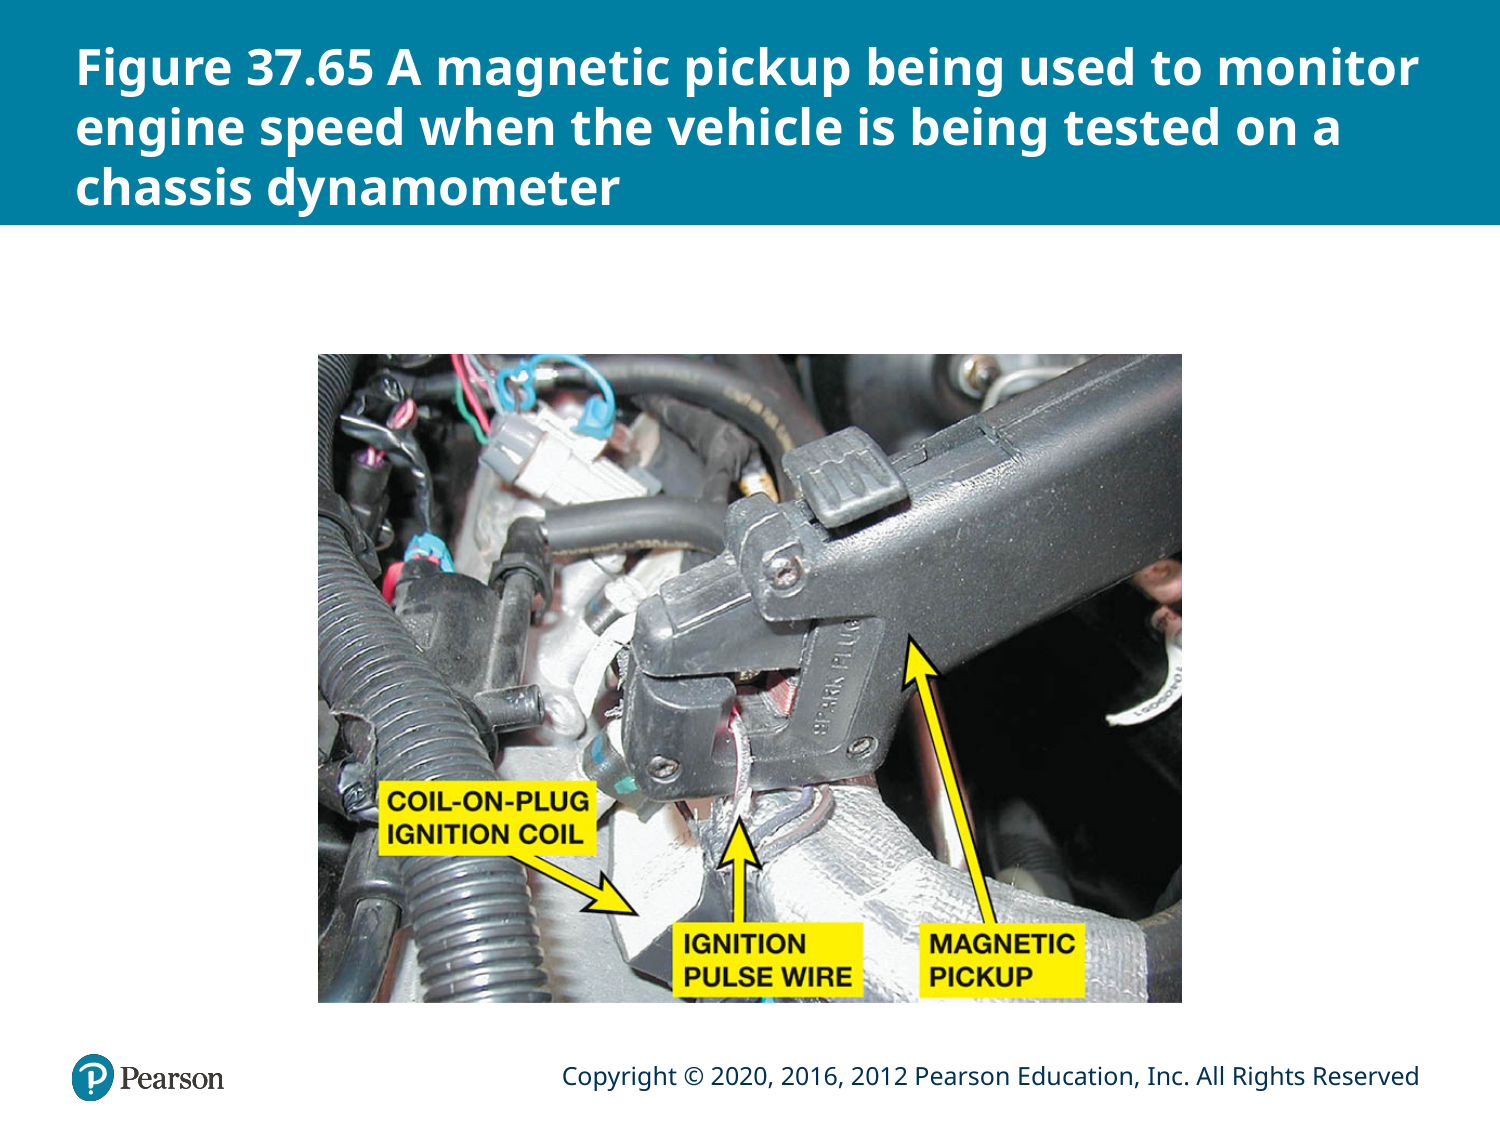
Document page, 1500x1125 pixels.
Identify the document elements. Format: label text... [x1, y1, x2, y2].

picture [72, 1054, 87, 1070]
title Figure 37.65 A magnetic pickup being used to monitor engine speed when the vehicle is being tested on a chassis dynamometer [75, 35, 1425, 216]
picture [72, 1088, 83, 1101]
picture [318, 353, 1182, 1003]
picture [80, 1063, 106, 1088]
picture [98, 1054, 224, 1101]
